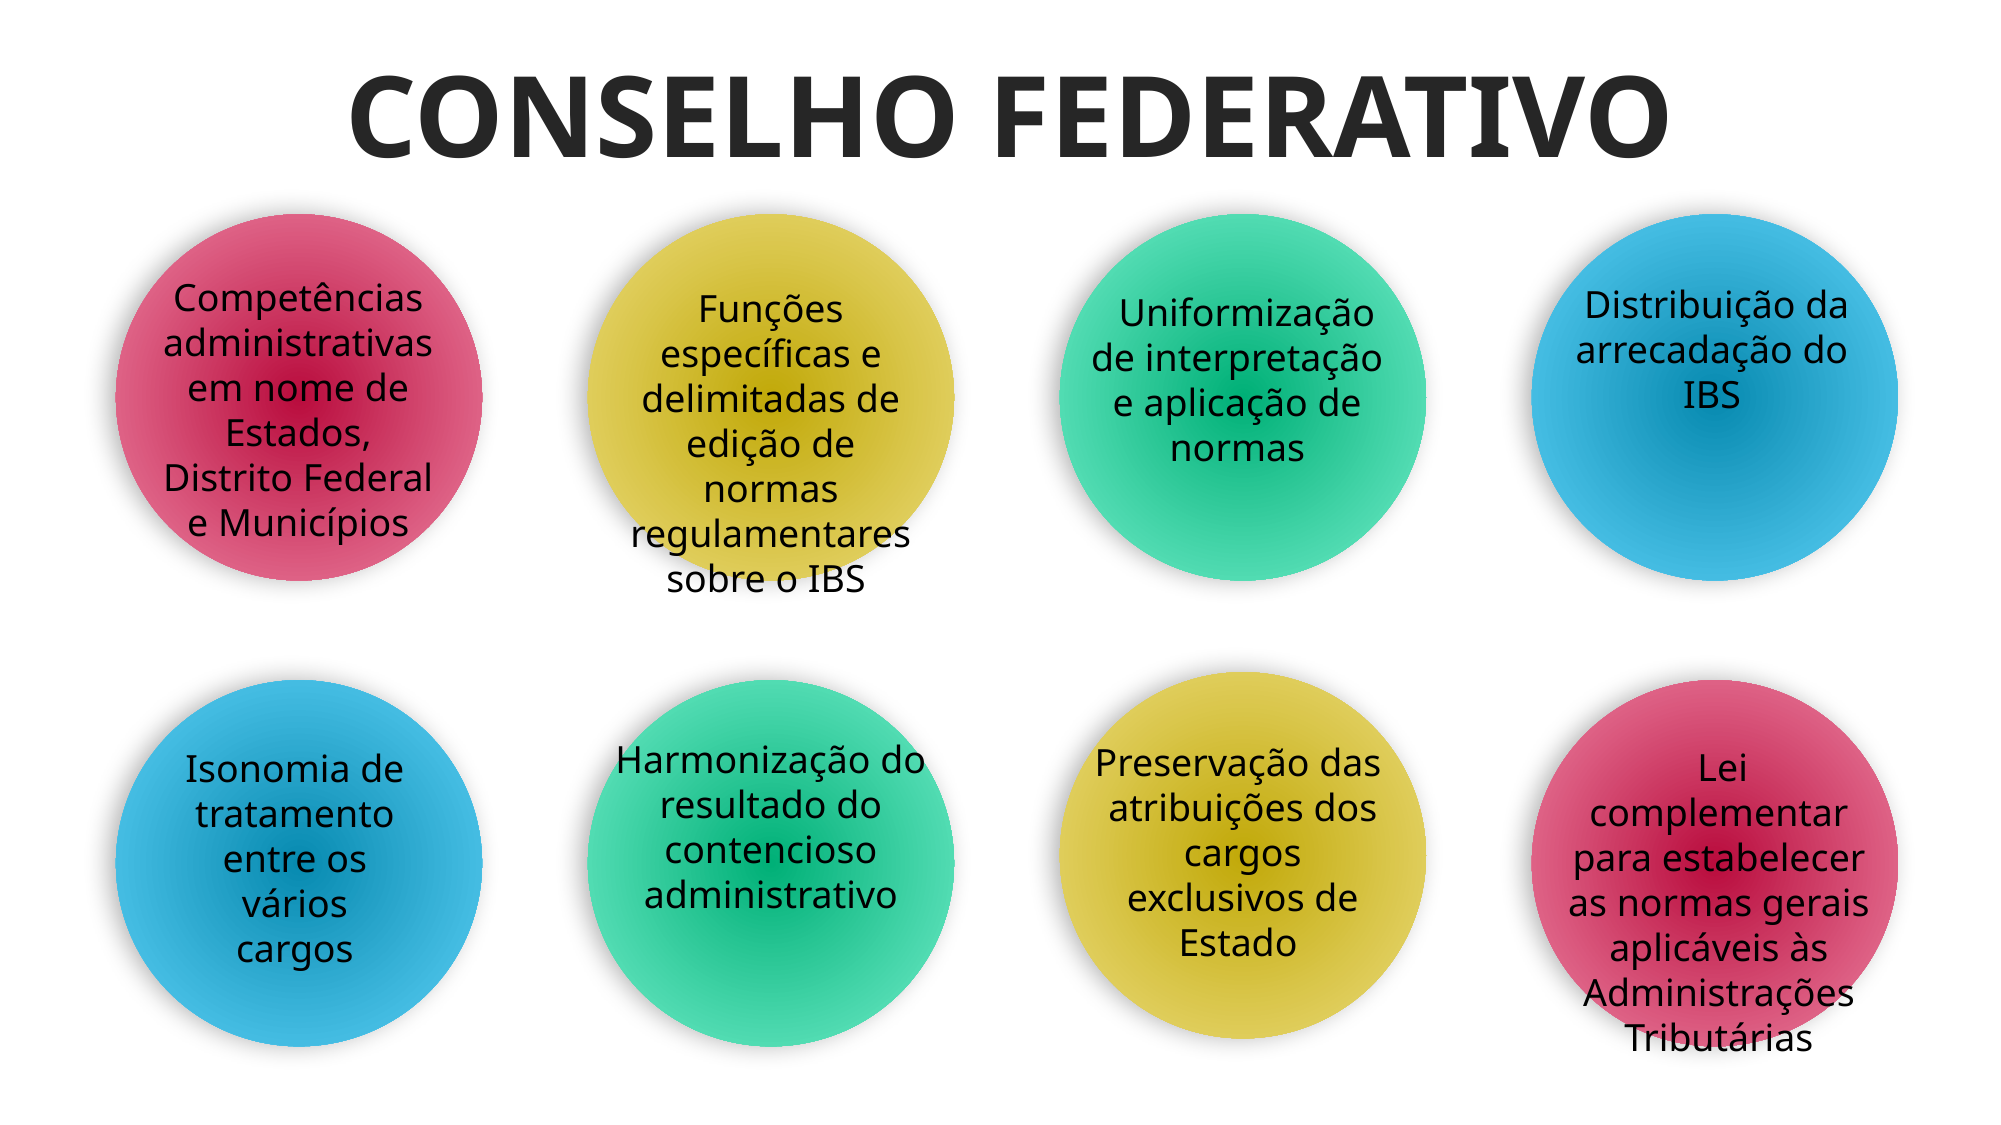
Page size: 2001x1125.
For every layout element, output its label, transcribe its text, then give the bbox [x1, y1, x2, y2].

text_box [115, 680, 483, 1047]
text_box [587, 214, 955, 581]
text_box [587, 680, 955, 1047]
text_box [1579, 213, 1851, 273]
text_box CONSELHO FEDERATIVO [98, 37, 1922, 188]
text_box [1532, 350, 1900, 582]
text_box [1531, 680, 1898, 1047]
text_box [1059, 214, 1426, 581]
text_box Distribuição da arrecadação do IBS [1531, 273, 1893, 424]
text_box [115, 214, 483, 581]
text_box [1059, 672, 1426, 1039]
